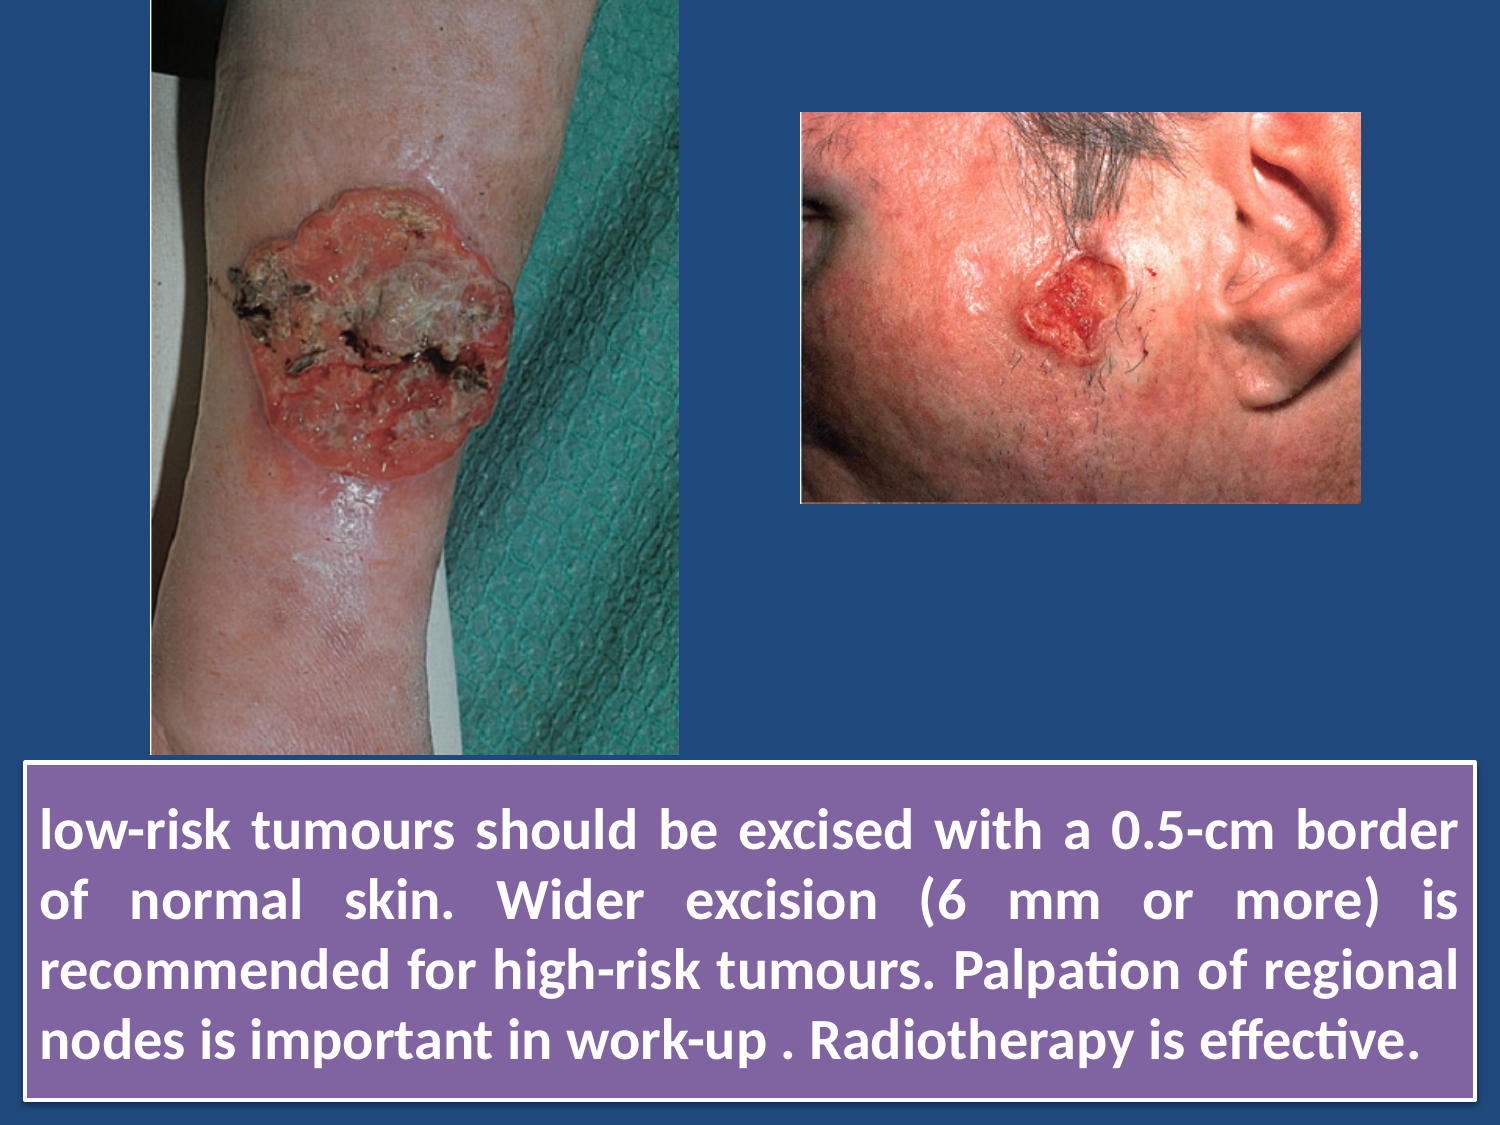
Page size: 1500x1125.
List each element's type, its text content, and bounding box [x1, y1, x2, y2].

picture [799, 112, 1362, 504]
picture [149, 0, 679, 755]
text_box low-risk tumours should be excised with a 0.5-cm border of normal skin. Wider excision (6 mm or more) is recommended for high-risk tumours. Palpation of regional nodes is important in work-up . Radiotherapy is effective. [23, 760, 1477, 1102]
